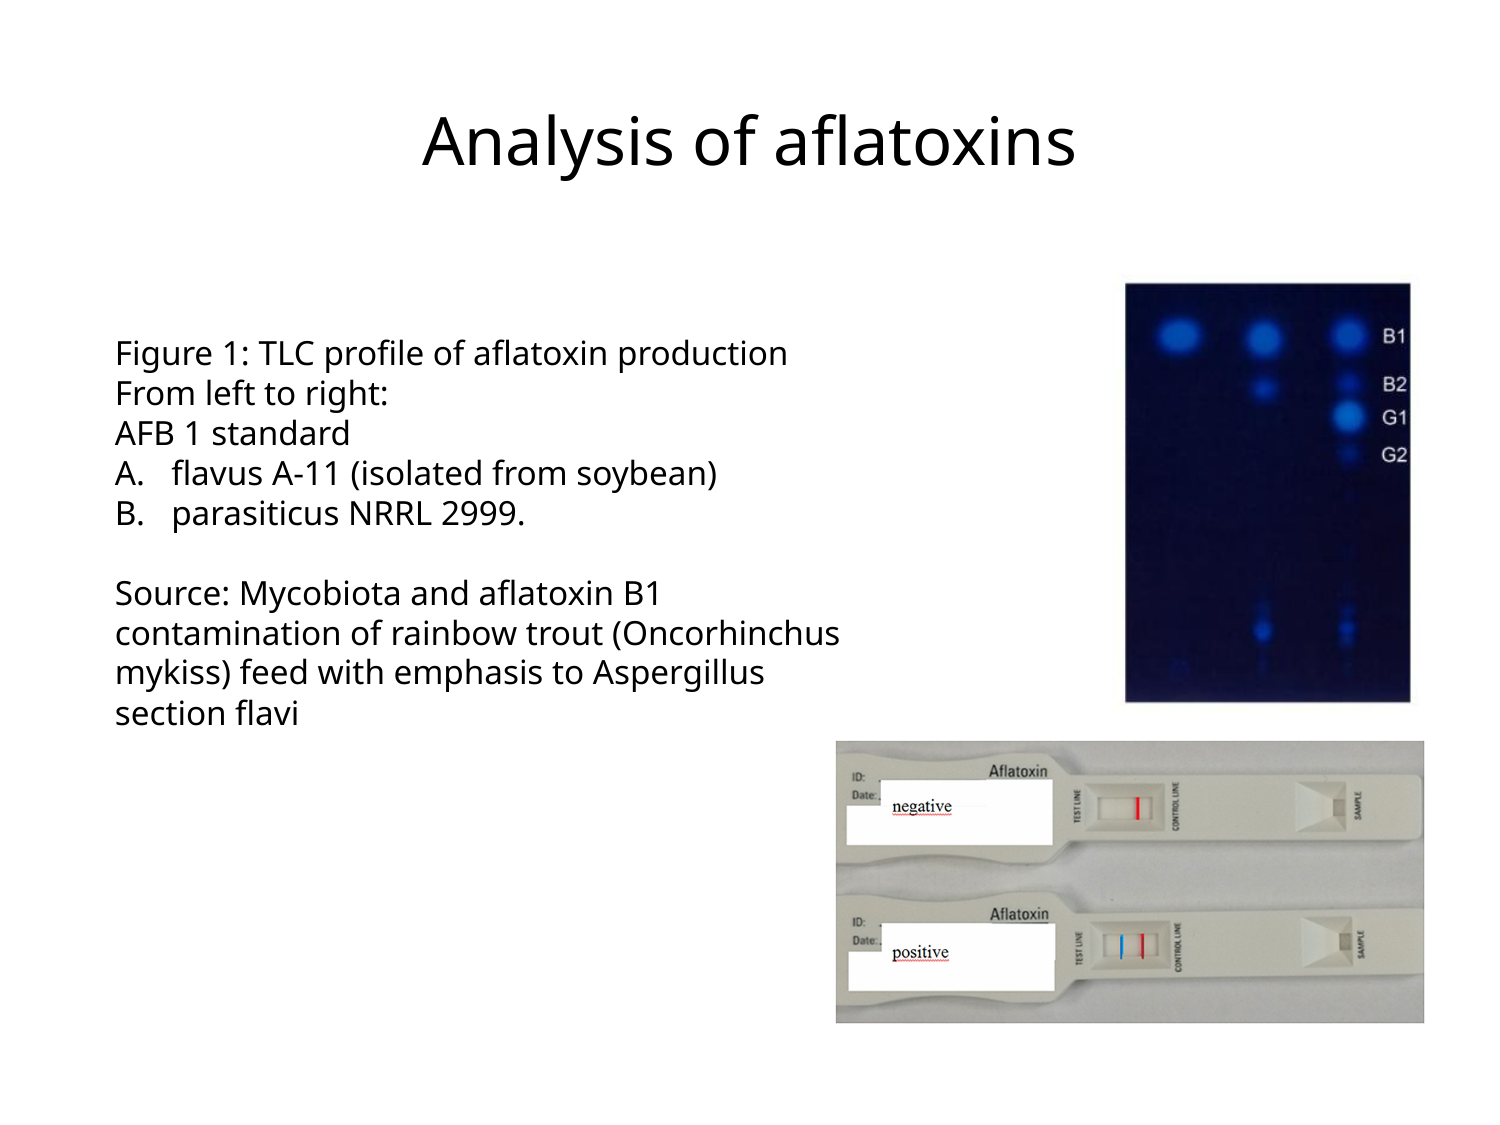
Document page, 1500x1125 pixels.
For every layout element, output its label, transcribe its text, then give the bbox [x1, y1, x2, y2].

title Analysis of aflatoxins [75, 45, 1425, 233]
picture [1112, 274, 1426, 713]
picture [835, 740, 1426, 1024]
text_box Figure 1: TLC profile of aflatoxin production From left to right: AFB 1 standard flavus A-11 (isolated from soybean) parasiticus NRRL 2999. Source: Mycobiota and aflatoxin B1 contamination of rainbow trout (Oncorhinchus mykiss) feed with emphasis to Aspergillus section flavi [99, 324, 882, 785]
